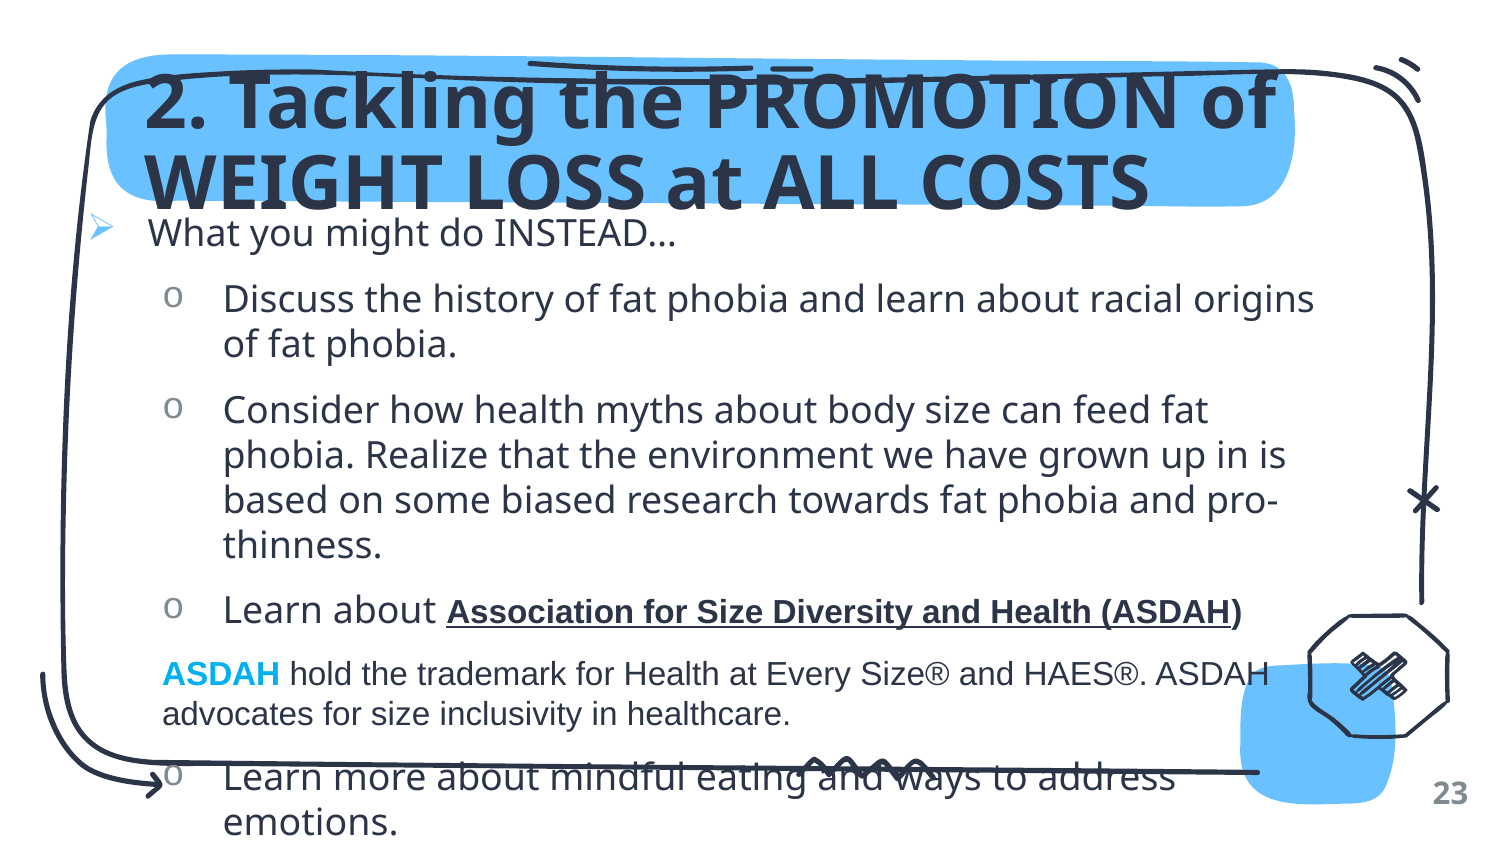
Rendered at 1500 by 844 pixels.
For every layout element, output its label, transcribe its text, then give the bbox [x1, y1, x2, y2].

slide_number 23 [1378, 769, 1469, 820]
text_box [1307, 613, 1450, 740]
title 2. Tackling the PROMOTION of WEIGHT LOSS at ALL COSTS [144, 112, 1379, 178]
list What you might do INSTEAD… Discuss the history of fat phobia and learn about racial origins of fat phobia. Consider how health myths about body size can feed fat phobia. Realize that the environment we have grown up in is based on some biased research towards fat phobia and pro-thinness. Learn about Association for Size Diversity and Health (ASDAH) ASDAH hold the trademark for Health at Every Size® and HAES®. ASDAH advocates for size inclusivity in healthcare. Learn more about mindful eating and ways to address emotions. . [72, 208, 1350, 675]
